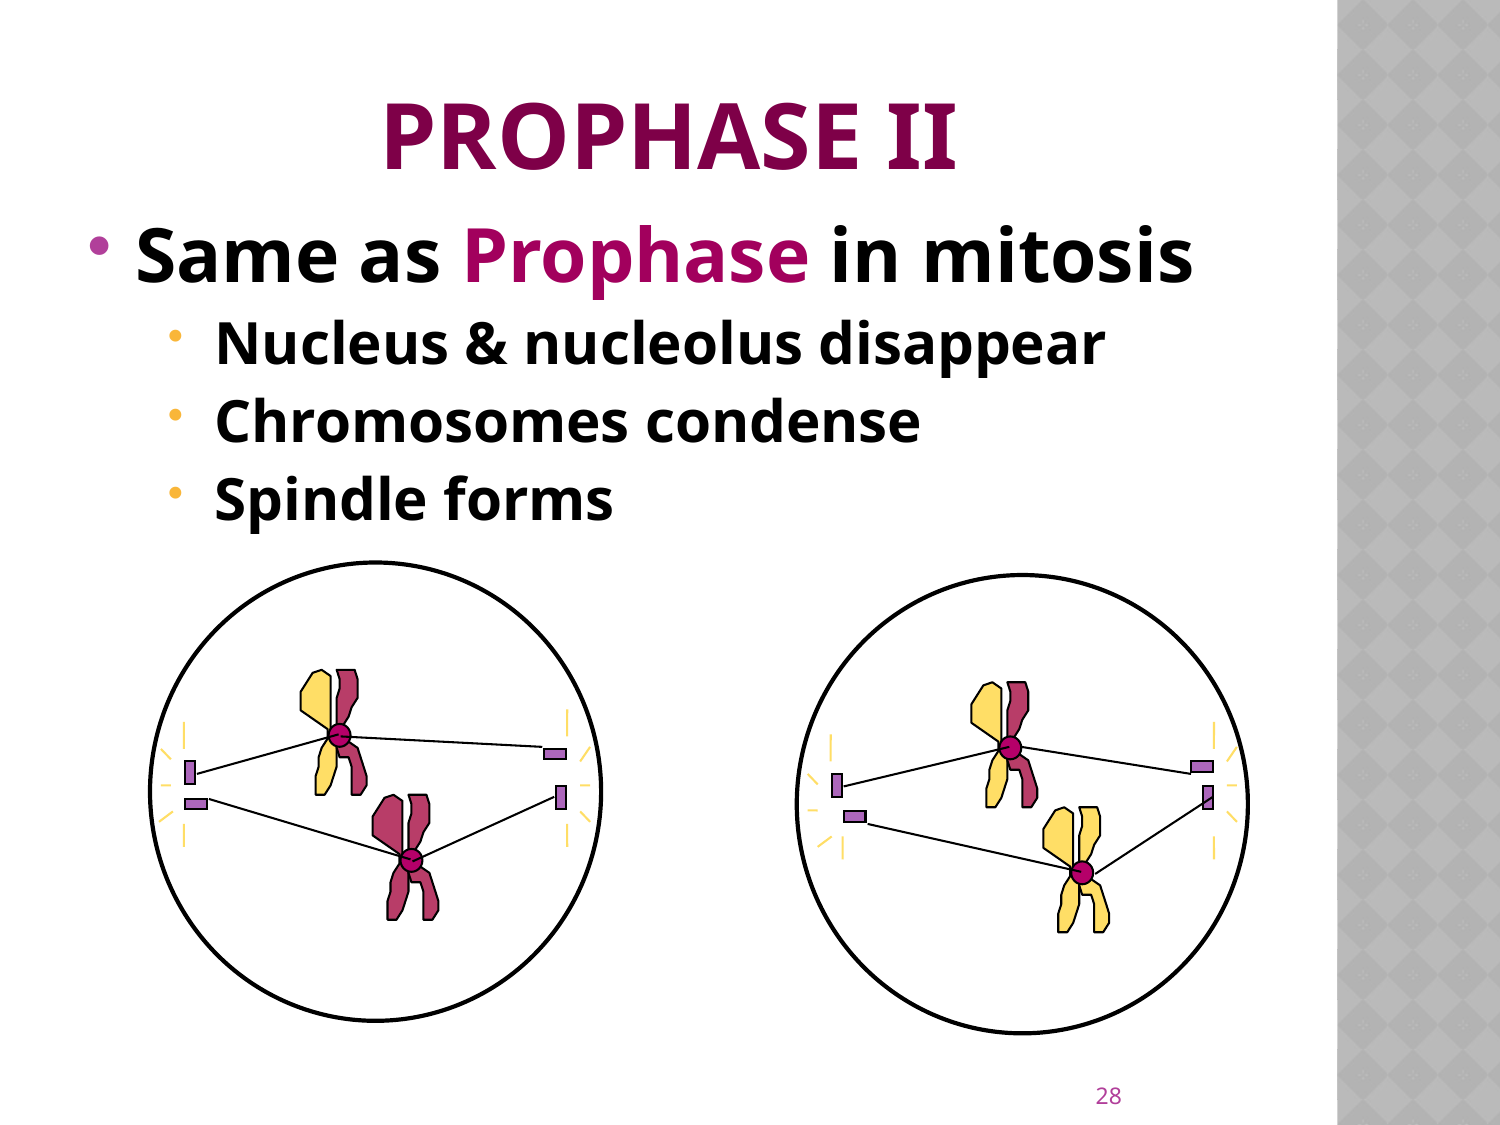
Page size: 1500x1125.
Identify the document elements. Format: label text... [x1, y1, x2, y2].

list Same as Prophase in mitosis Nucleus & nucleolus disappear Chromosomes condense Spindle forms [75, 200, 1263, 1060]
title Prophase II [75, 52, 1263, 188]
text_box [149, 562, 1249, 1034]
slide_number 28 [1025, 1075, 1123, 1113]
